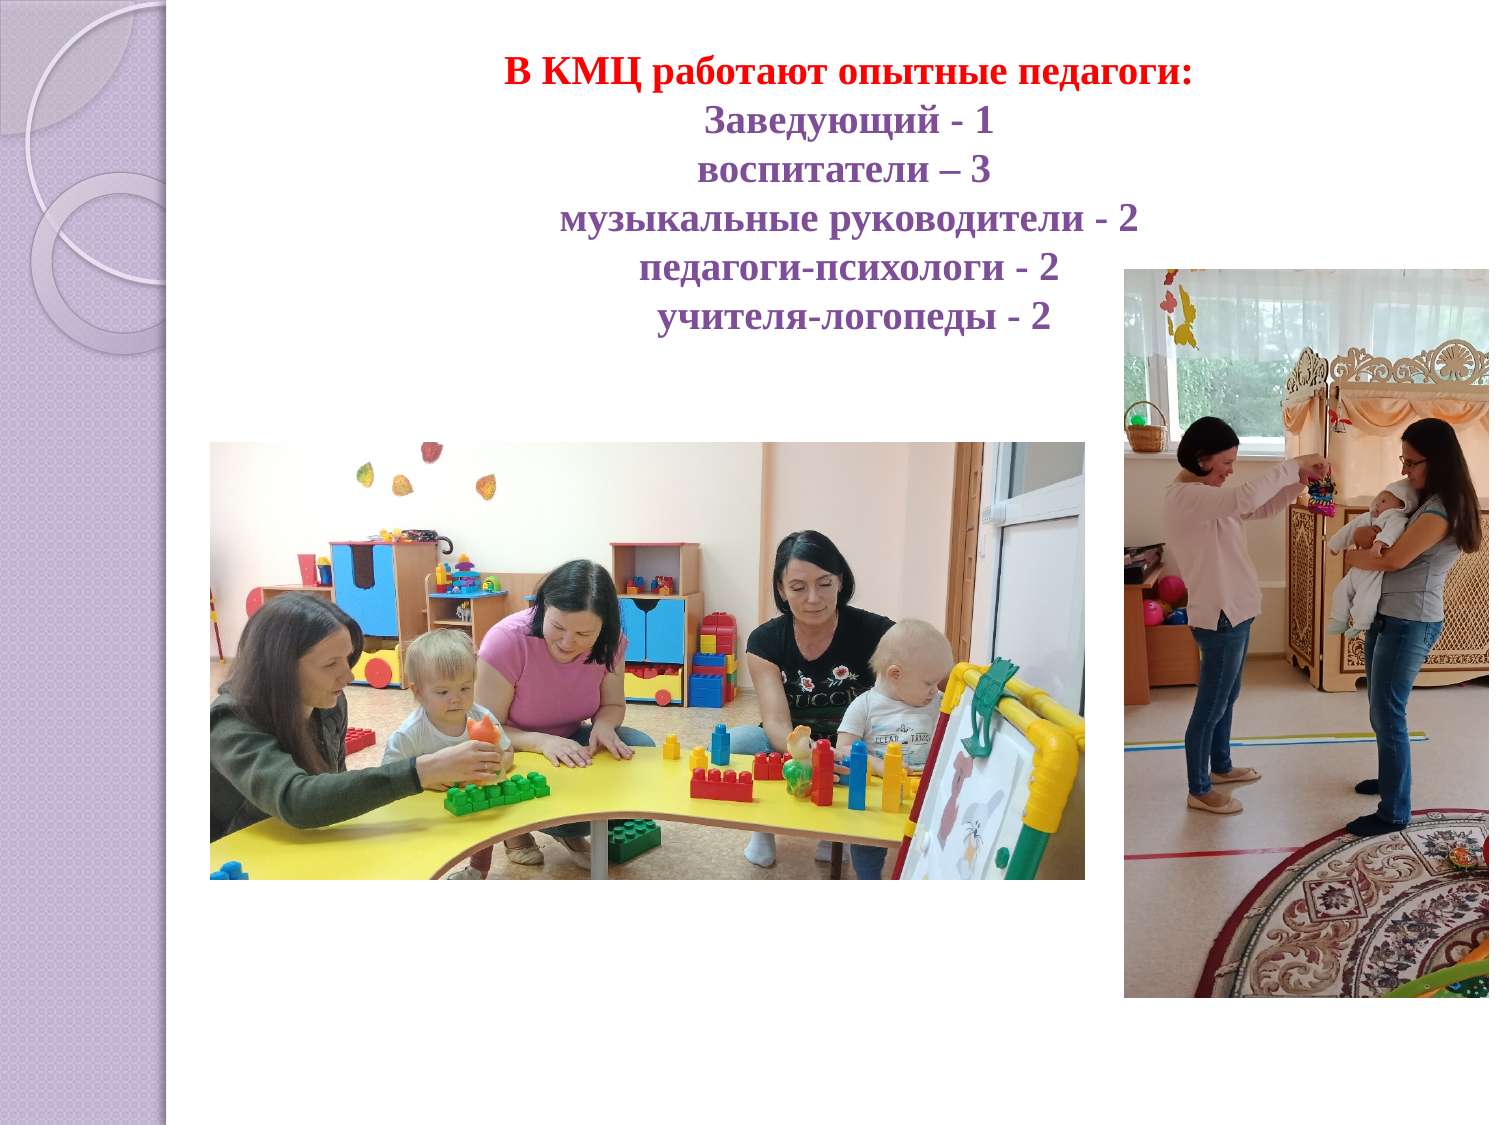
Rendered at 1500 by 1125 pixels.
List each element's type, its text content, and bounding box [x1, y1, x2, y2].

picture [210, 442, 1085, 881]
picture [1123, 269, 1489, 998]
title В КМЦ работают опытные педагоги: Заведующий - 1 воспитатели – 3 музыкальные руководители - 2 педагоги-психологи - 2 учителя-логопеды - 2 [234, 35, 1465, 445]
